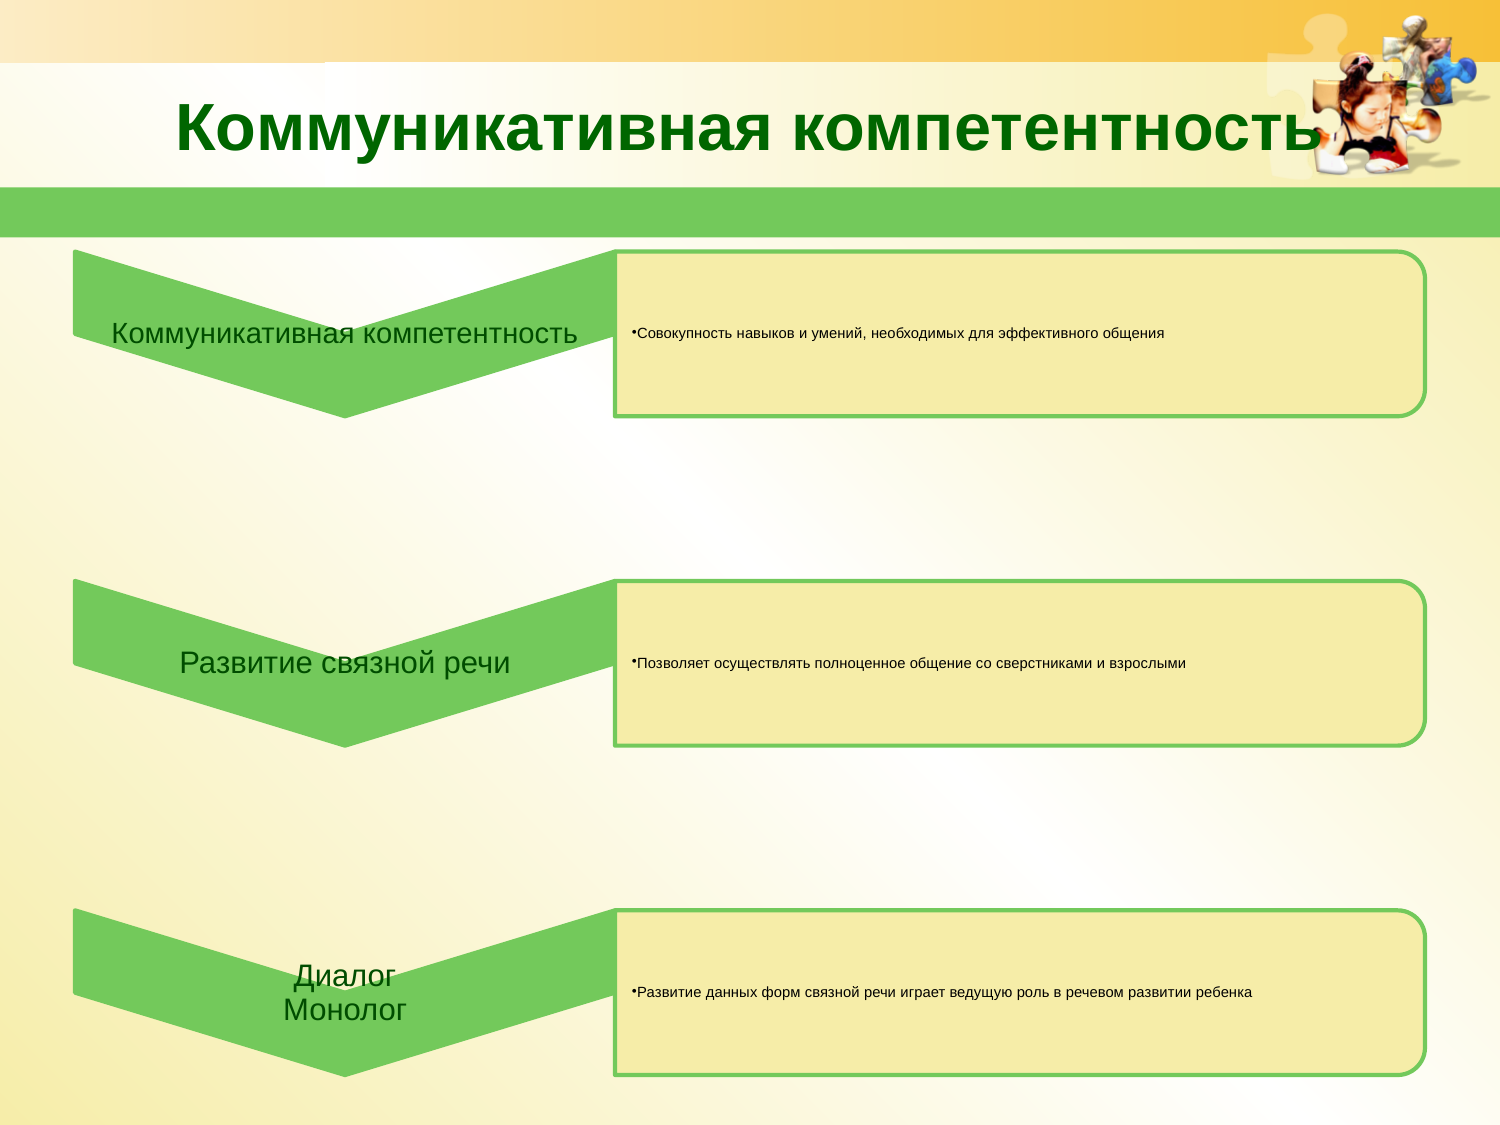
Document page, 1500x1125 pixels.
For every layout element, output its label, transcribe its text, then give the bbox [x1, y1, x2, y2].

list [74, 251, 1426, 1076]
picture [1265, 12, 1493, 185]
title Коммуникативная компетентность [74, 62, 1426, 186]
